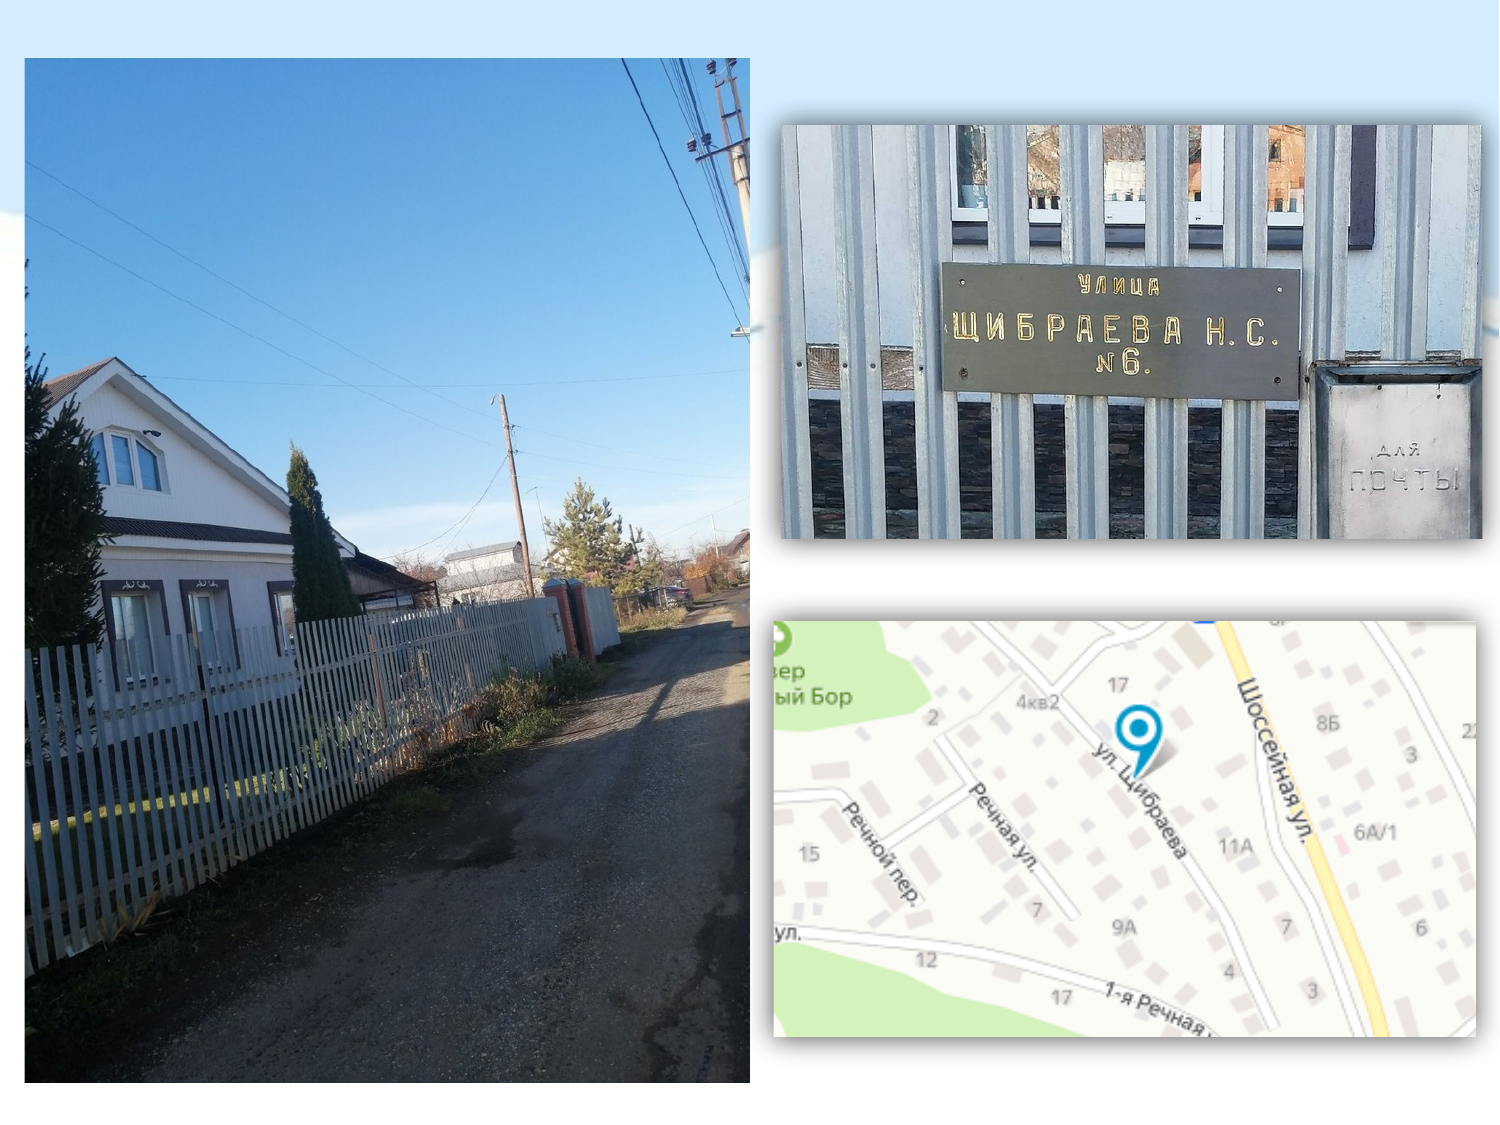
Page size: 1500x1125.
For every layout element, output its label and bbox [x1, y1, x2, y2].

picture [780, 125, 1483, 540]
picture [24, 58, 751, 1083]
picture [773, 621, 1477, 1037]
list [0, 0, 1500, 1125]
